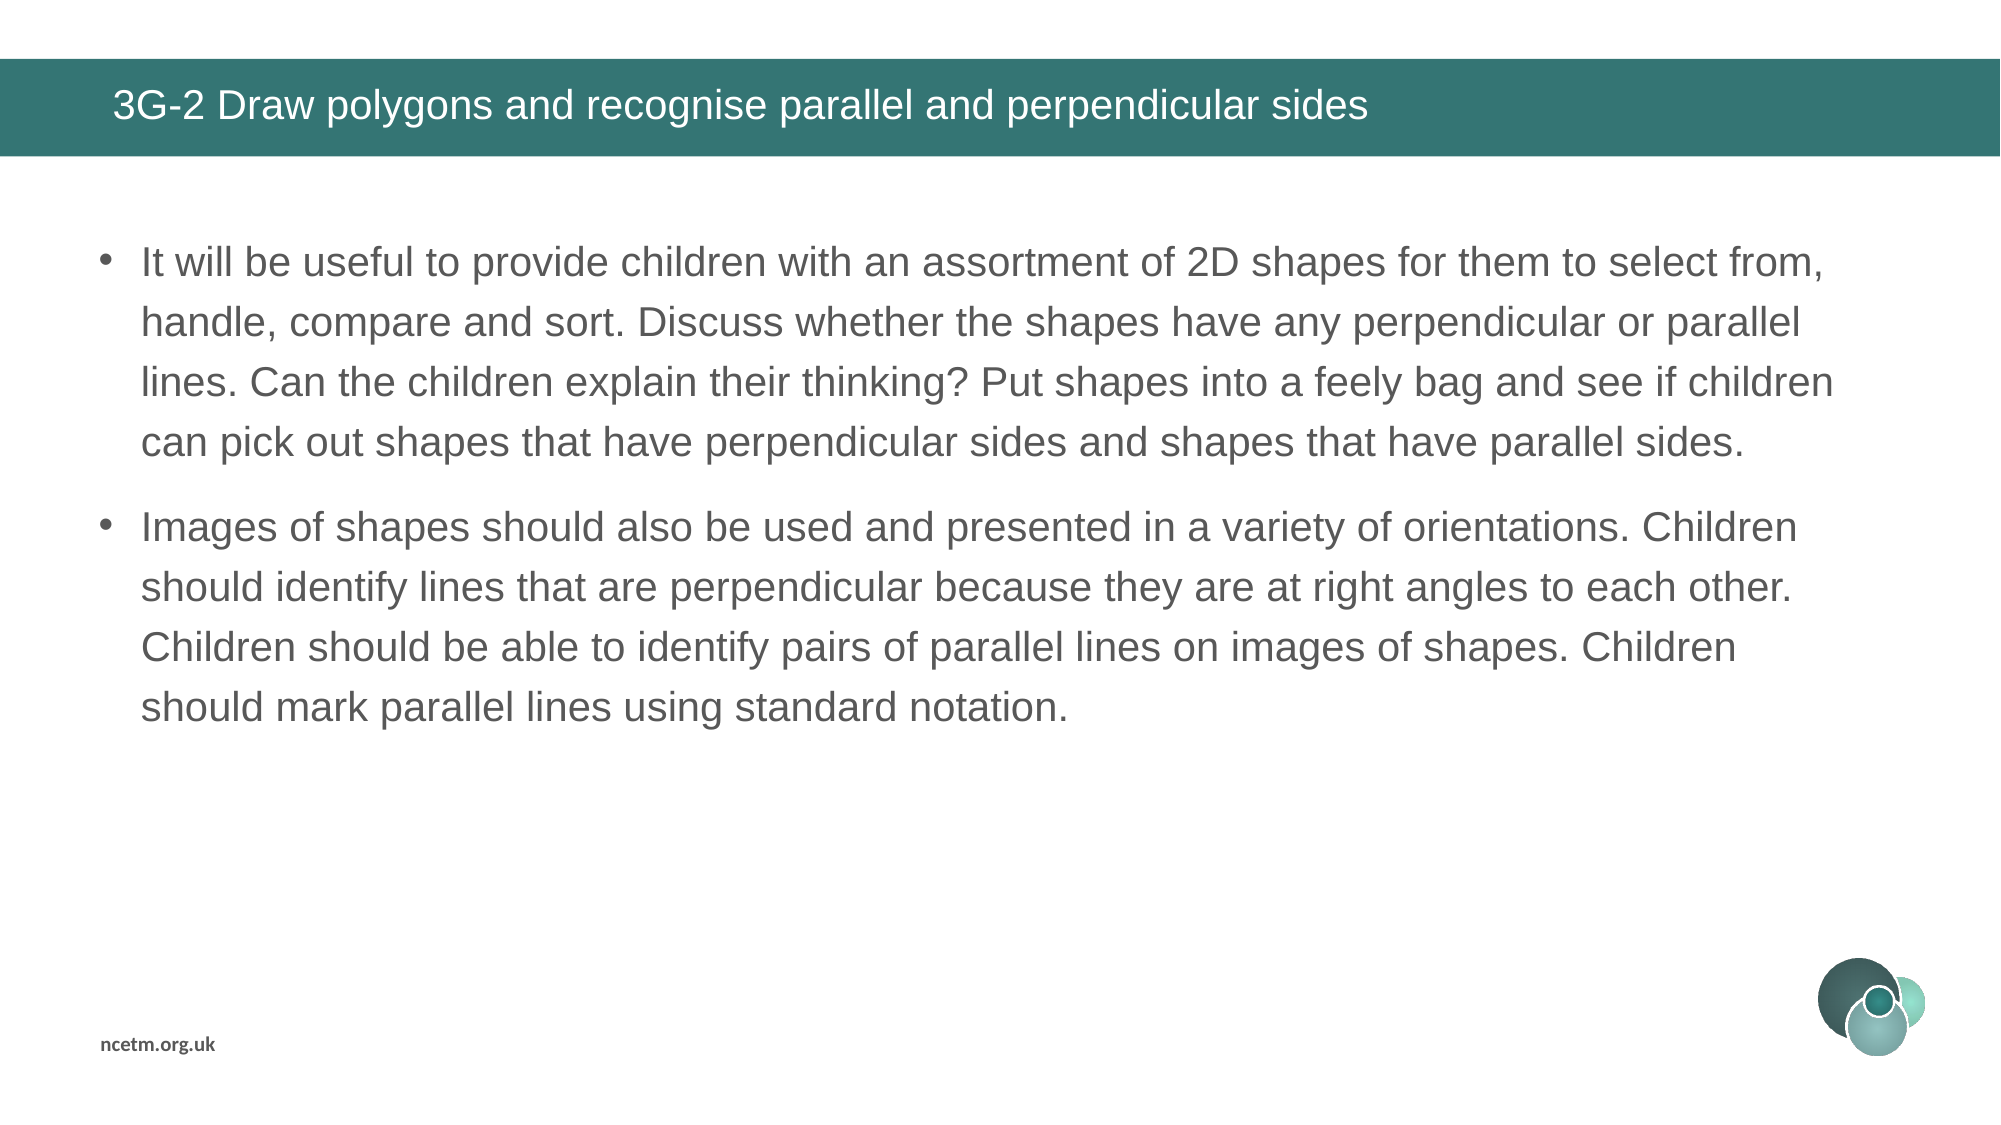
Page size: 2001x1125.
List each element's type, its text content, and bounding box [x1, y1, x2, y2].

picture [1818, 958, 1925, 1056]
title 3G-2 Draw polygons and recognise parallel and perpendicular sides [97, 76, 1945, 147]
text_box It will be useful to provide children with an assortment of 2D shapes for them to select from, handle, compare and sort. Discuss whether the shapes have any perpendicular or parallel lines. Can the children explain their thinking? Put shapes into a feely bag and see if children can pick out shapes that have perpendicular sides and shapes that have parallel sides. Images of shapes should also be used and presented in a variety of orientations. Children should identify lines that are perpendicular because they are at right angles to each other. Children should be able to identify pairs of parallel lines on images of shapes. Children should mark parallel lines using standard notation. [83, 217, 1862, 897]
